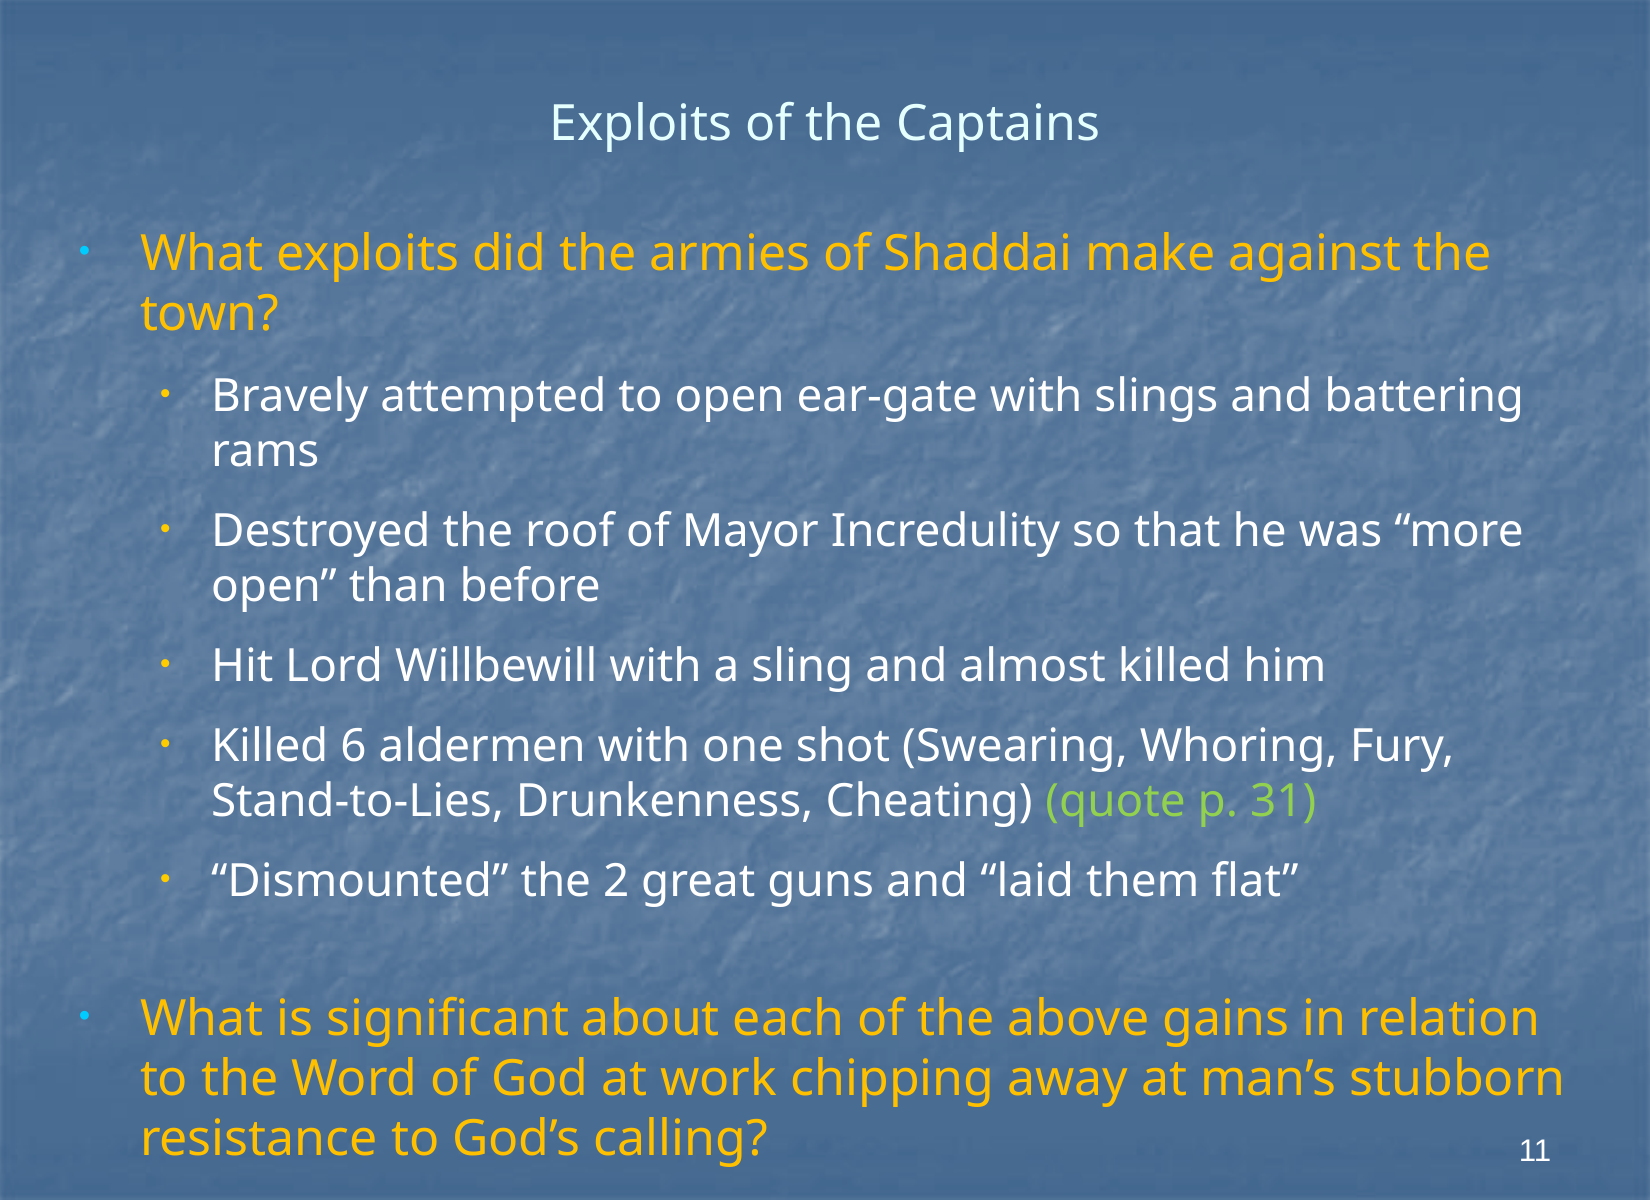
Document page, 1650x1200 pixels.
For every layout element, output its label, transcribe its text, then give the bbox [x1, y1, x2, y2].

title Exploits of the Captains [82, 66, 1568, 176]
slide_number 11 [1182, 1092, 1568, 1177]
list What exploits did the armies of Shaddai make against the town? Bravely attempted to open ear-gate with slings and battering rams Destroyed the roof of Mayor Incredulity so that he was “more open” than before Hit Lord Willbewill with a sling and almost killed him Killed 6 aldermen with one shot (Swearing, Whoring, Fury, Stand-to-Lies, Drunkenness, Cheating) (quote p. 31) “Dismounted” the 2 great guns and “laid them flat” What is significant about each of the above gains in relation to the Word of God at work chipping away at man’s stubborn resistance to God’s calling? [62, 212, 1601, 1067]
